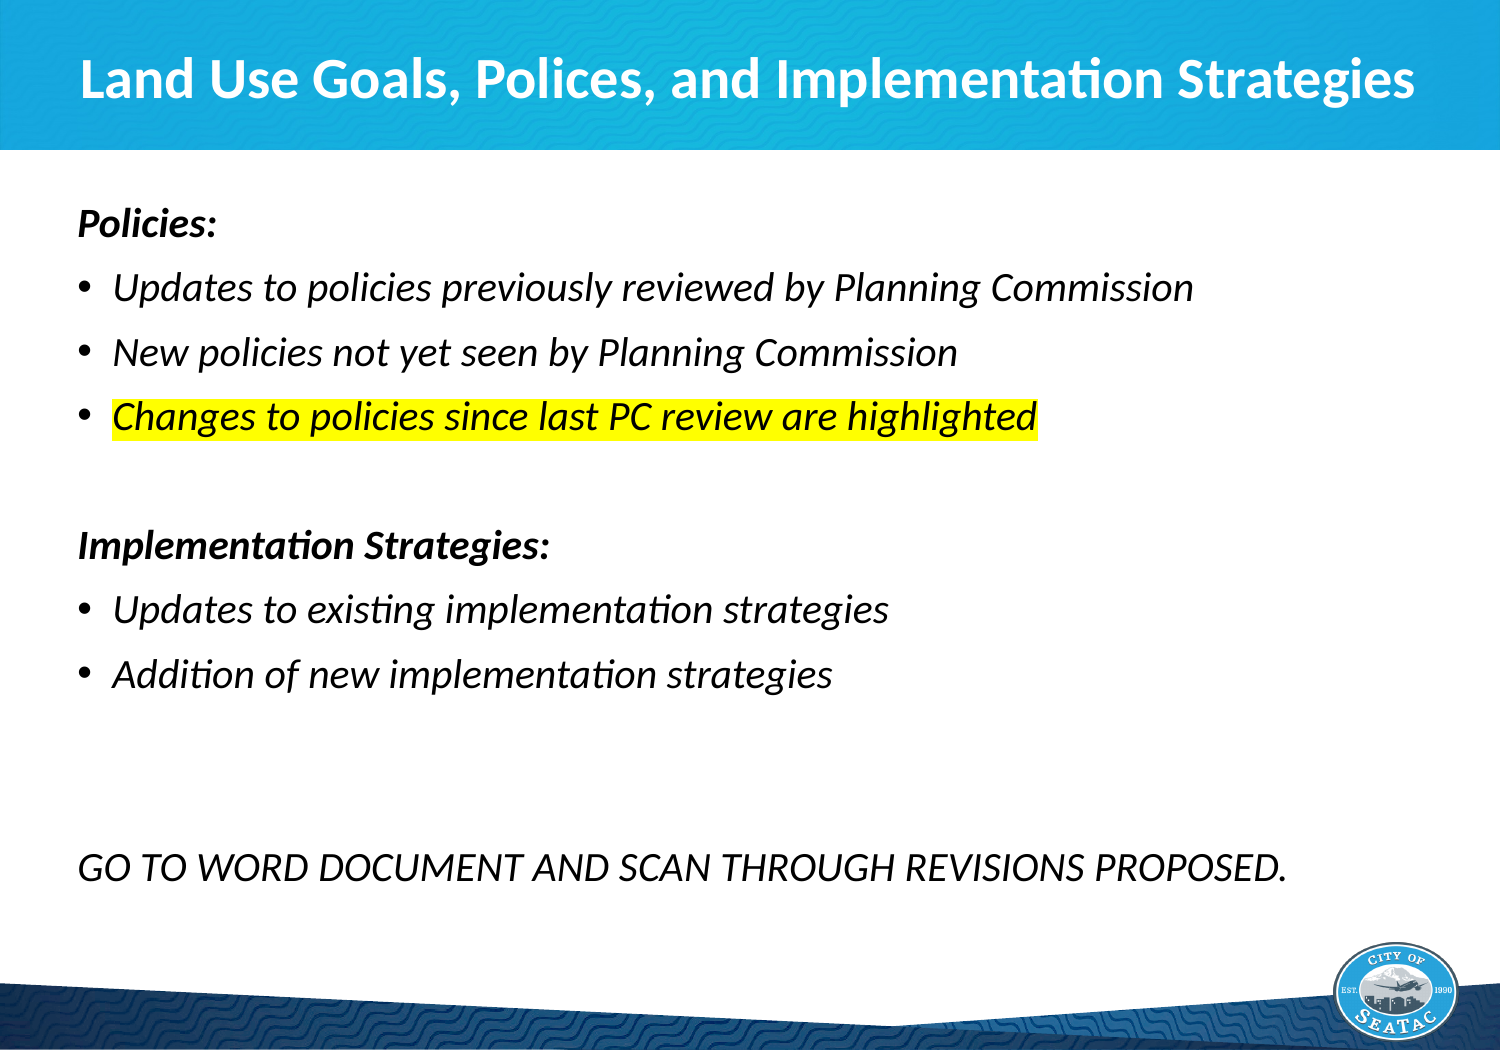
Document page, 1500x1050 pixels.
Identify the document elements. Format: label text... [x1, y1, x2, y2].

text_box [0, 942, 1500, 1050]
text_box Policies: Updates to policies previously reviewed by Planning Commission New policies not yet seen by Planning Commission Changes to policies since last PC review are highlighted Implementation Strategies: Updates to existing implementation strategies Addition of new implementation strategies GO TO WORD DOCUMENT AND SCAN THROUGH REVISIONS PROPOSED. [77, 201, 1440, 942]
text_box [87, 171, 1450, 917]
picture [0, 0, 1500, 150]
